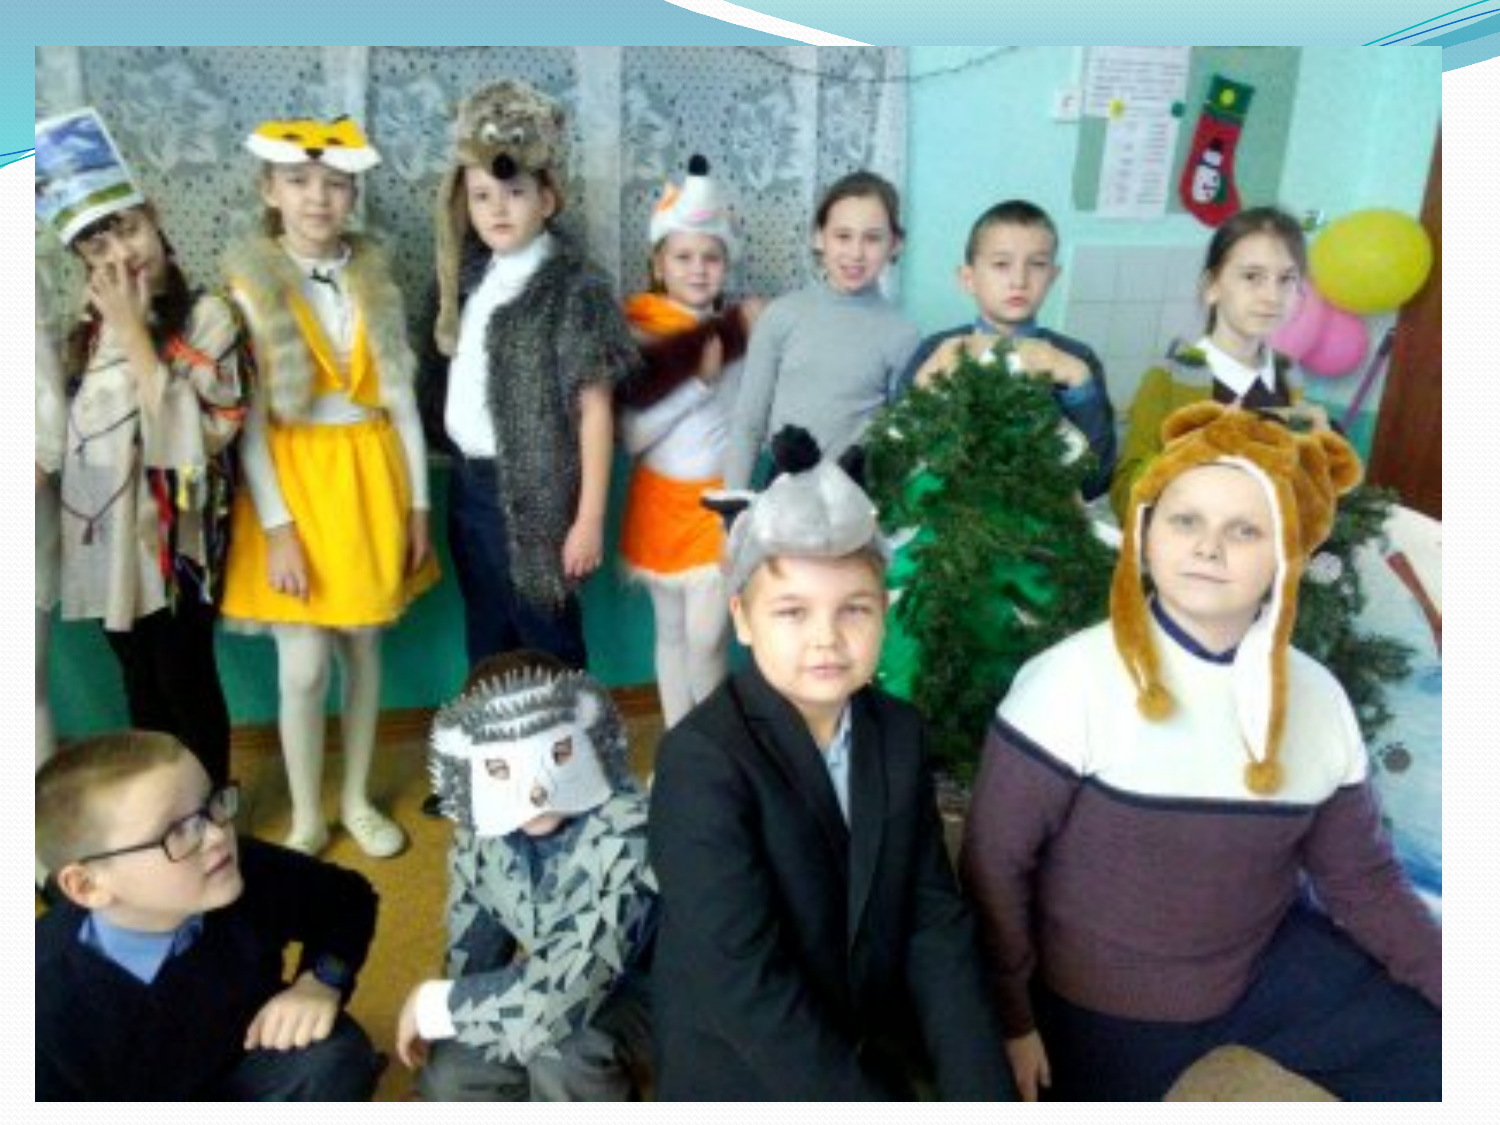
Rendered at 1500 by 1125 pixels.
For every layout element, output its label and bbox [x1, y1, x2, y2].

list [34, 46, 1442, 1102]
